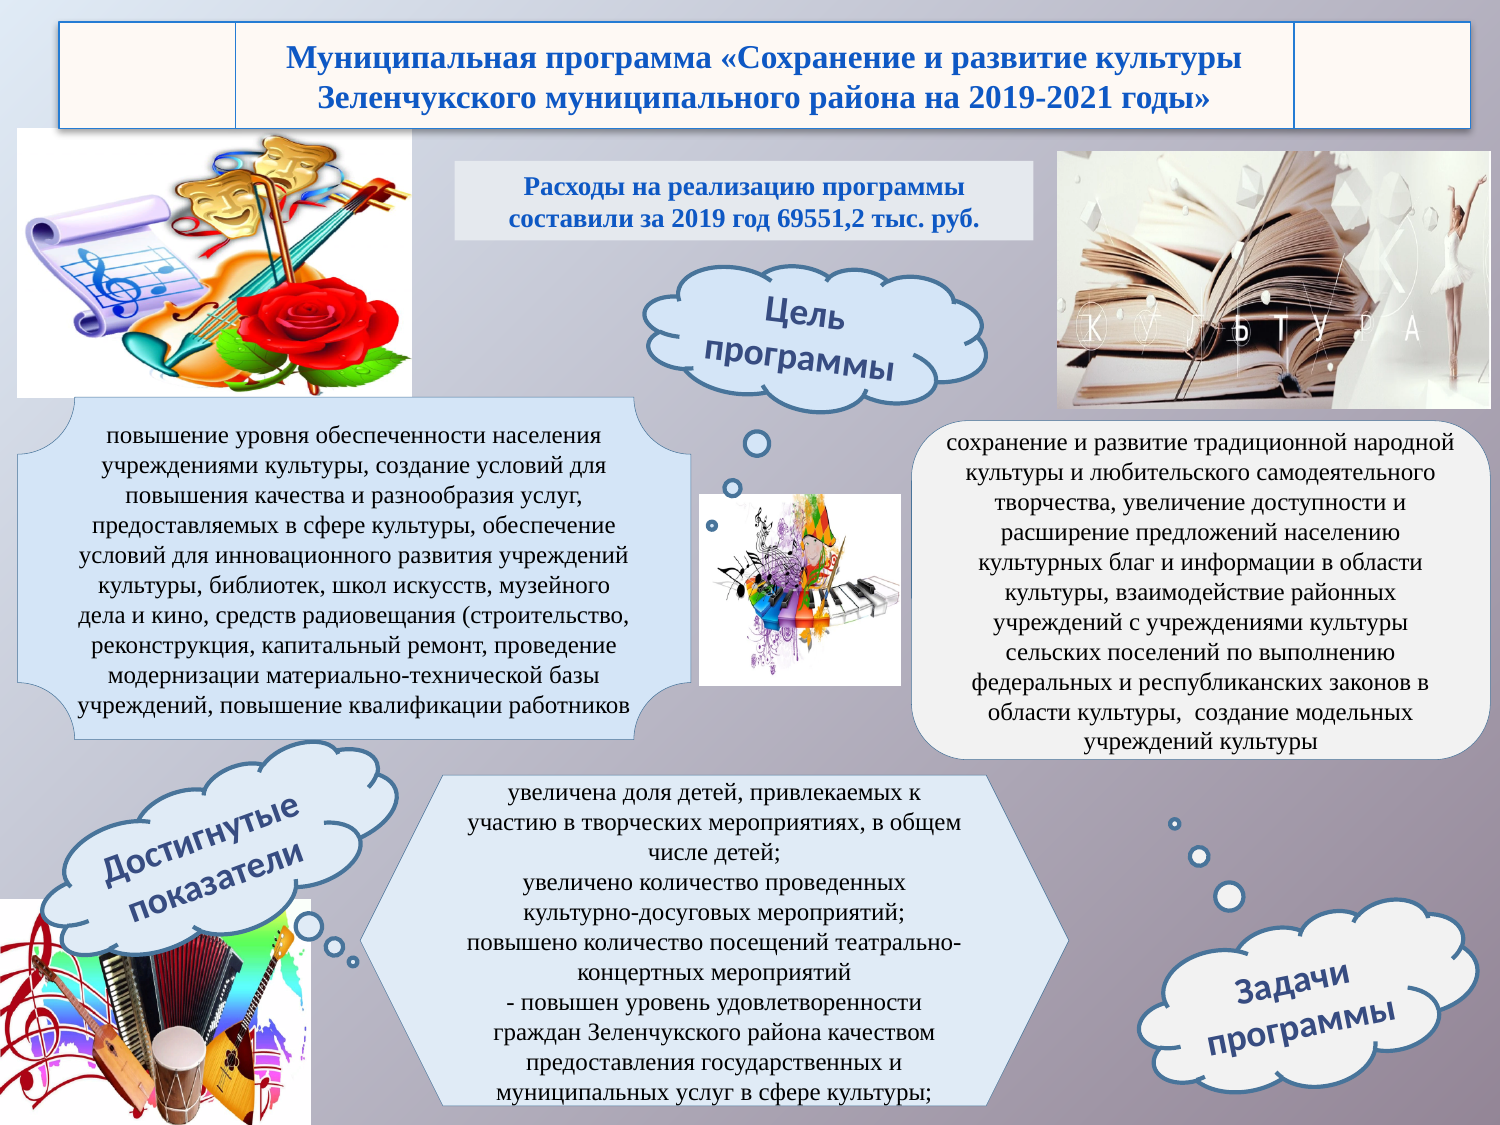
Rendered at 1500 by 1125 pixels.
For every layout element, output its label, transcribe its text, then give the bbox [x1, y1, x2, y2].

text_box Цель программы [742, 429, 772, 458]
picture [699, 494, 901, 687]
text_box Задачи программы [1187, 845, 1211, 868]
text_box Задачи программы [1213, 880, 1246, 913]
picture [0, 898, 311, 1125]
text_box Достигнутые показатели [323, 936, 346, 958]
text_box Муниципальная программа «Сохранение и развитие культуры Зеленчукского муниципального района на 2019-2021 годы» [58, 21, 1471, 129]
text_box увеличена доля детей, привлекаемых к участию в творческих мероприятиях, в общем числе детей; увеличено количество проведенных культурно-досуговых мероприятий; повышено количество посещений театрально-концертных мероприятий - повышен уровень удовлетворенности граждан Зеленчукского района качеством предоставления государственных и муниципальных услуг в сфере культуры; [358, 773, 1071, 1108]
text_box Задачи программы [1136, 897, 1480, 1095]
text_box Расходы на реализацию программы составили за 2019 год 69551,2 тыс. руб. [454, 160, 1034, 241]
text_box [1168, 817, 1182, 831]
text_box Цель программы [722, 477, 743, 492]
picture [1056, 151, 1491, 410]
text_box повышение уровня обеспеченности населения учреждениями культуры, создание условий для повышения качества и разнообразия услуг, предоставляемых в сфере культуры, обеспечение условий для инновационного развития учреждений культуры, библиотек, школ искусств, музейного дела и кино, средств радиовещания (строительство, реконструкция, капитальный ремонт, проведение модернизации материально-технической базы учреждений, повышение квалификации работников [15, 395, 694, 742]
text_box сохранение и развитие традиционной народной культуры и любительского самодеятельного творчества, увеличение доступности и расширение предложений населению культурных благ и информации в области культуры, взаимодействие районных учреждений с учреждениями культуры сельских поселений по выполнению федеральных и республиканских законов в области культуры, создание модельных учреждений культуры [909, 418, 1493, 762]
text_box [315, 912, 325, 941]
text_box Цель программы [642, 264, 988, 415]
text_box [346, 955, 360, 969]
picture [17, 128, 412, 398]
text_box Достигнутые показатели [45, 742, 399, 897]
